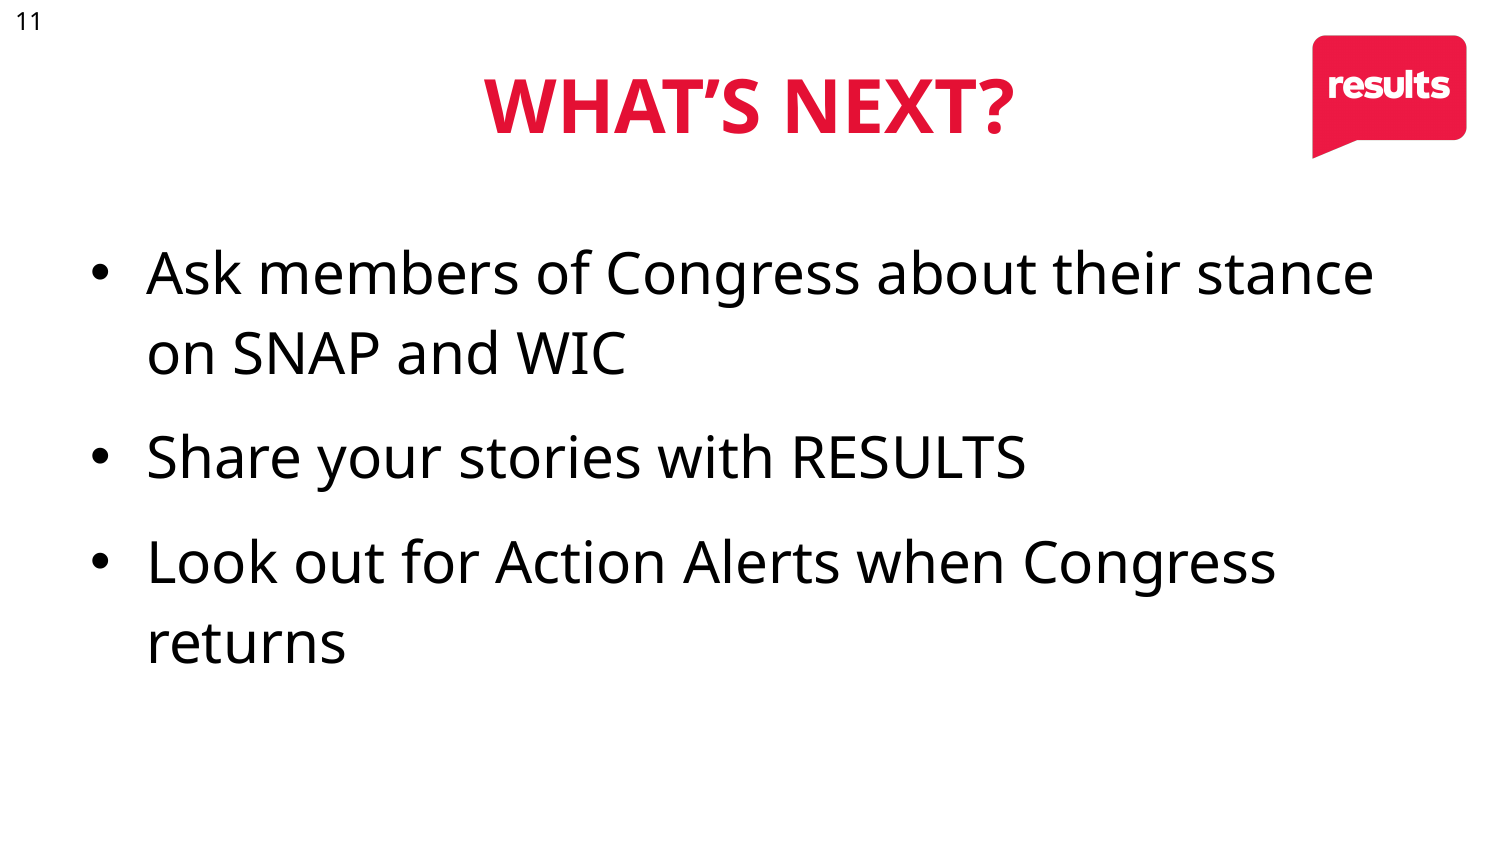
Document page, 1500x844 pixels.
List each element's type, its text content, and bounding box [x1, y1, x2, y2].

list Ask members of Congress about their stance on SNAP and WIC Share your stories with RESULTS Look out for Action Alerts when Congress returns [75, 219, 1425, 776]
slide_number 11 [0, 0, 67, 45]
picture [1289, 13, 1490, 175]
title WHAT’S NEXT? [142, 33, 1358, 175]
